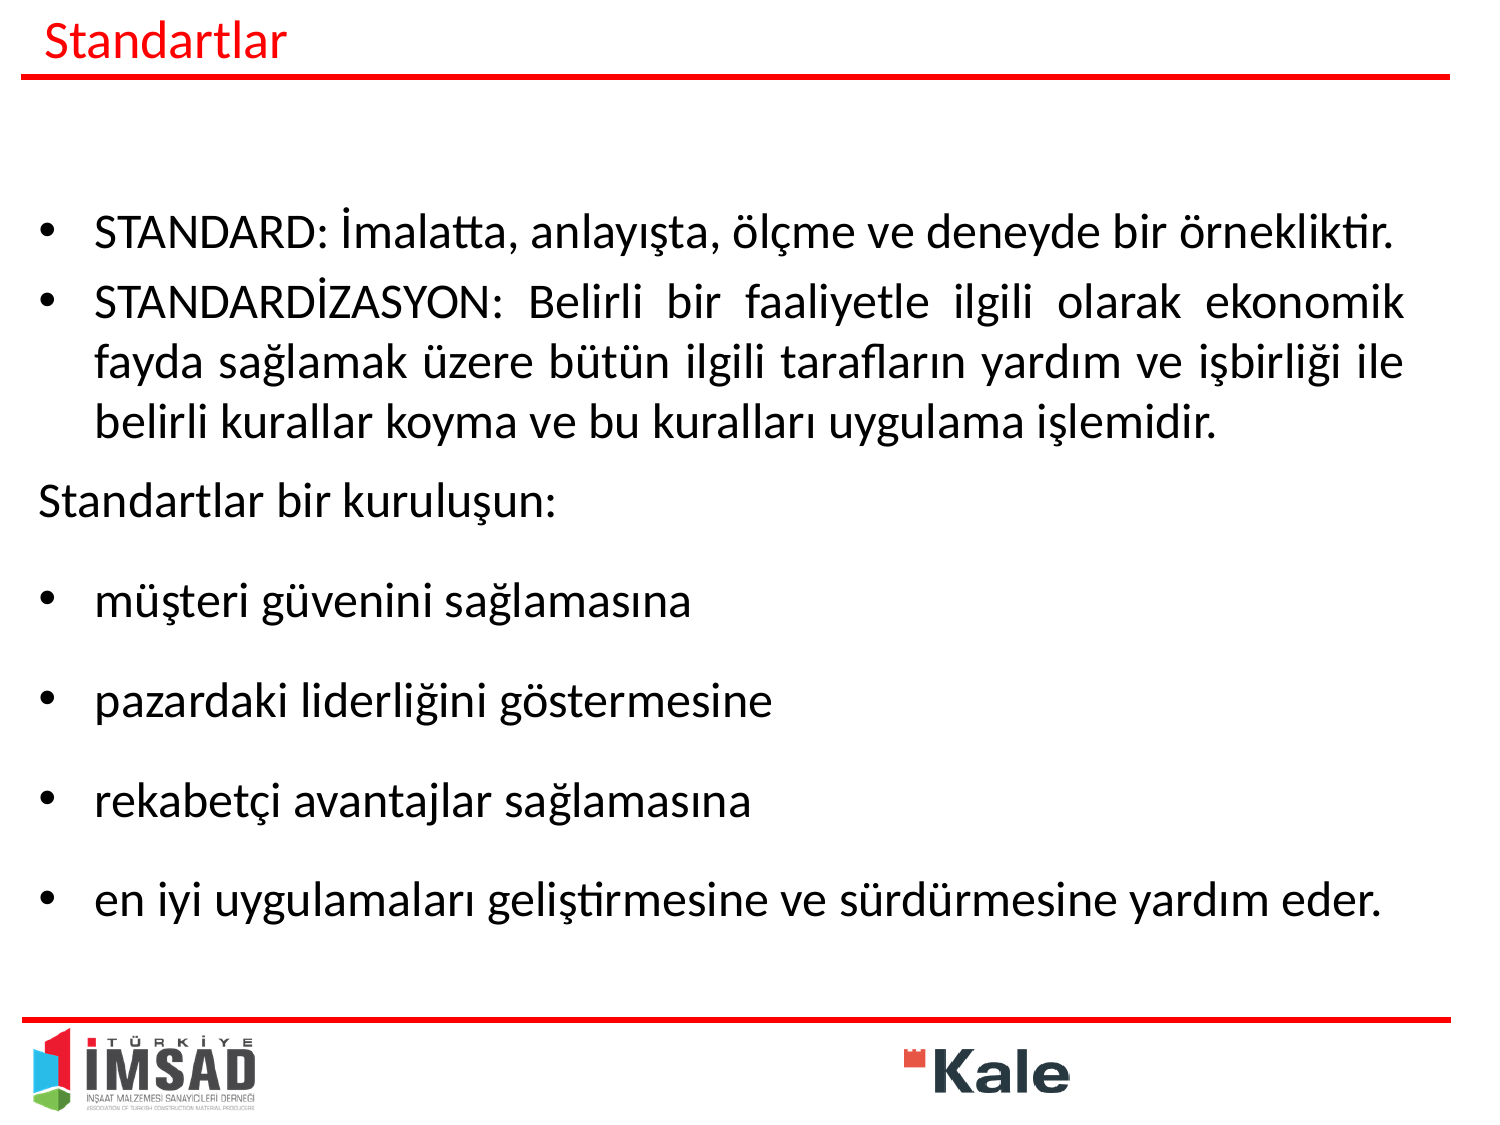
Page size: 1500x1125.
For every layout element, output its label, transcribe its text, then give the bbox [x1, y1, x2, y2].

picture [903, 1049, 1070, 1093]
picture [20, 1016, 267, 1125]
title Standartlar [29, 0, 1380, 74]
list STANDARD: İmalatta, anlayışta, ölçme ve deneyde bir örnekliktir. STANDARDİZASYON: Belirli bir faaliyetle ilgili olarak ekonomik fayda sağlamak üzere bütün ilgili tarafların yardım ve işbirliği ile belirli kurallar koyma ve bu kuralları uygulama işlemidir. Standartlar bir kuruluşun: müşteri güvenini sağlamasına pazardaki liderliğini göstermesine rekabetçi avantajlar sağlamasına en iyi uygulamaları geliştirmesine ve sürdürmesine yardım eder. [23, 191, 1421, 934]
